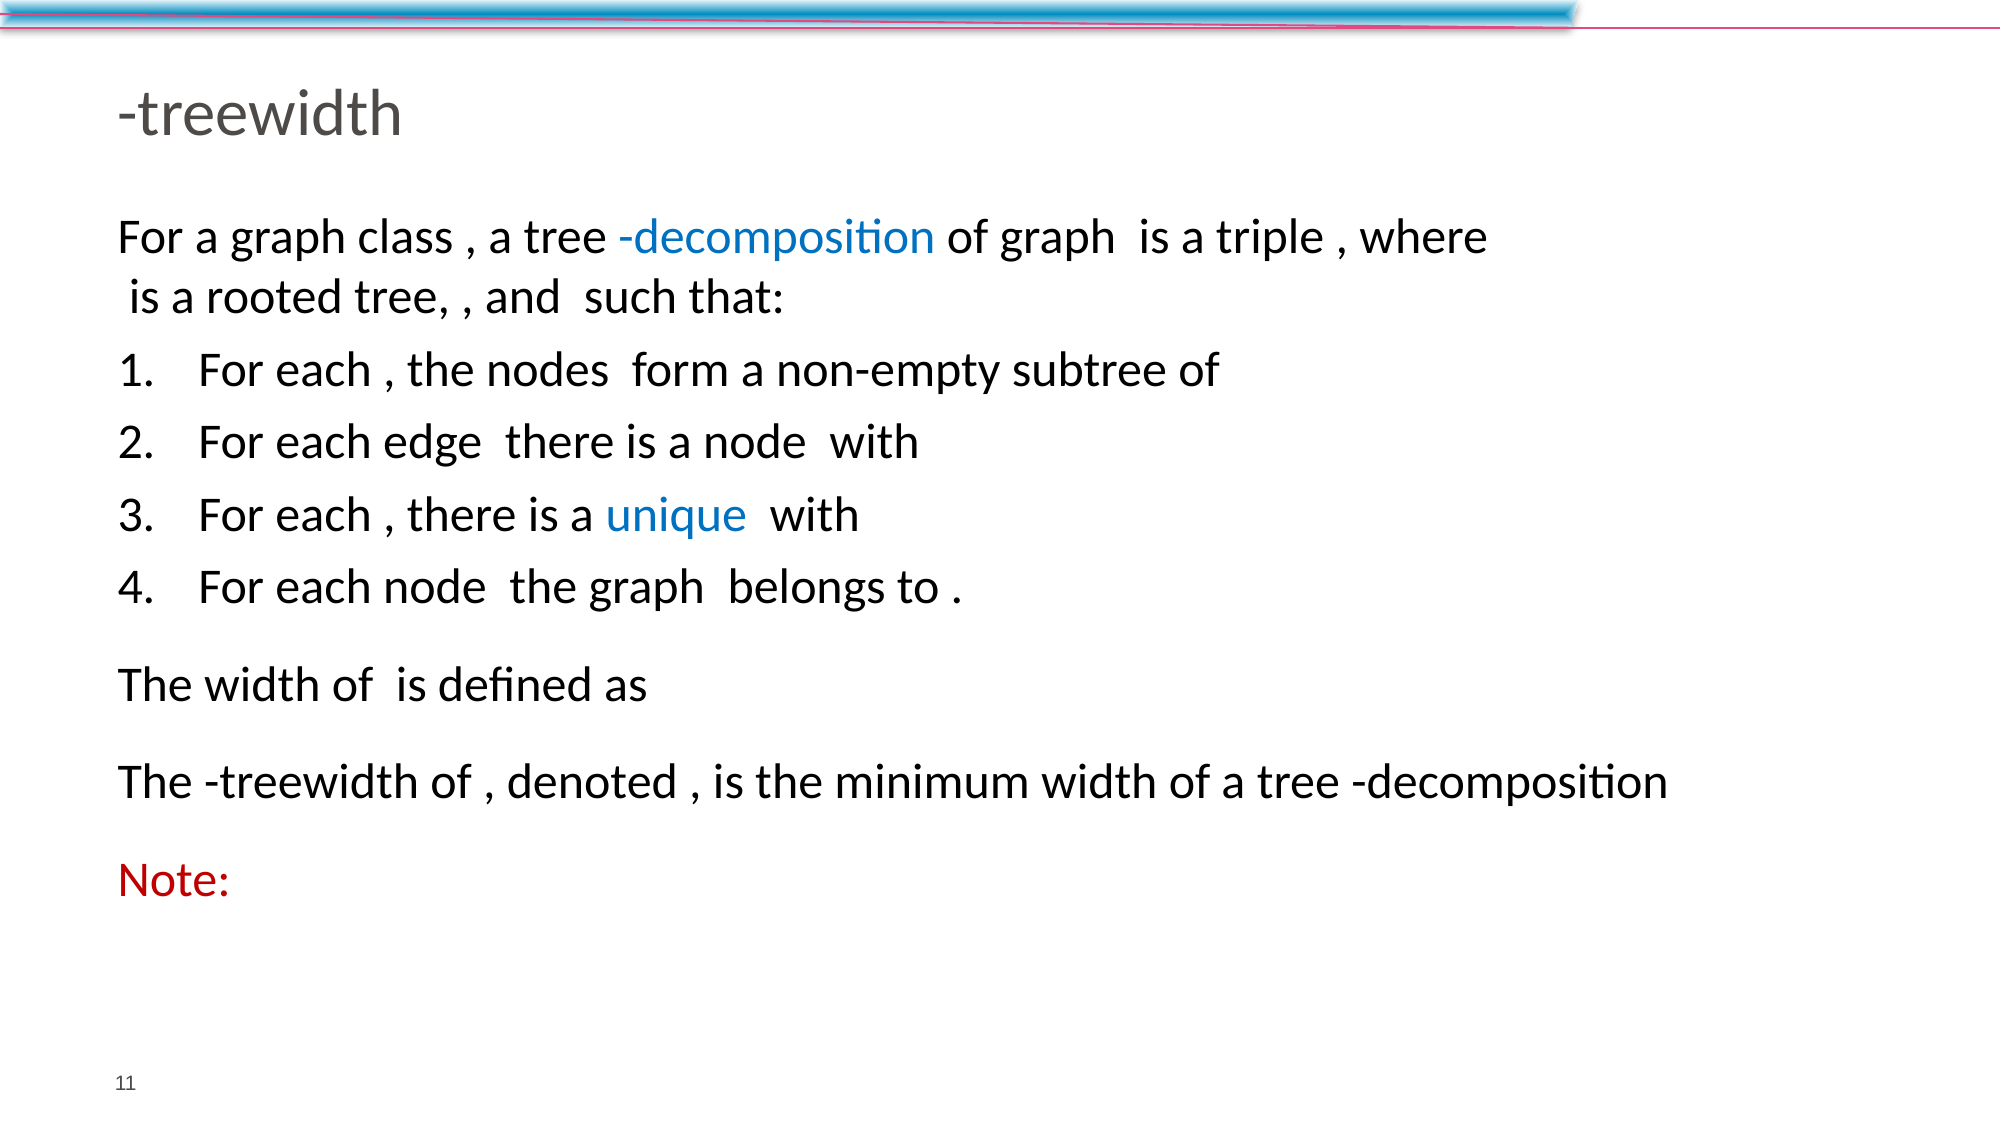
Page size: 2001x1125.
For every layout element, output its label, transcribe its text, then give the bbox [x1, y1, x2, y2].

slide_number 11 [99, 1069, 528, 1115]
